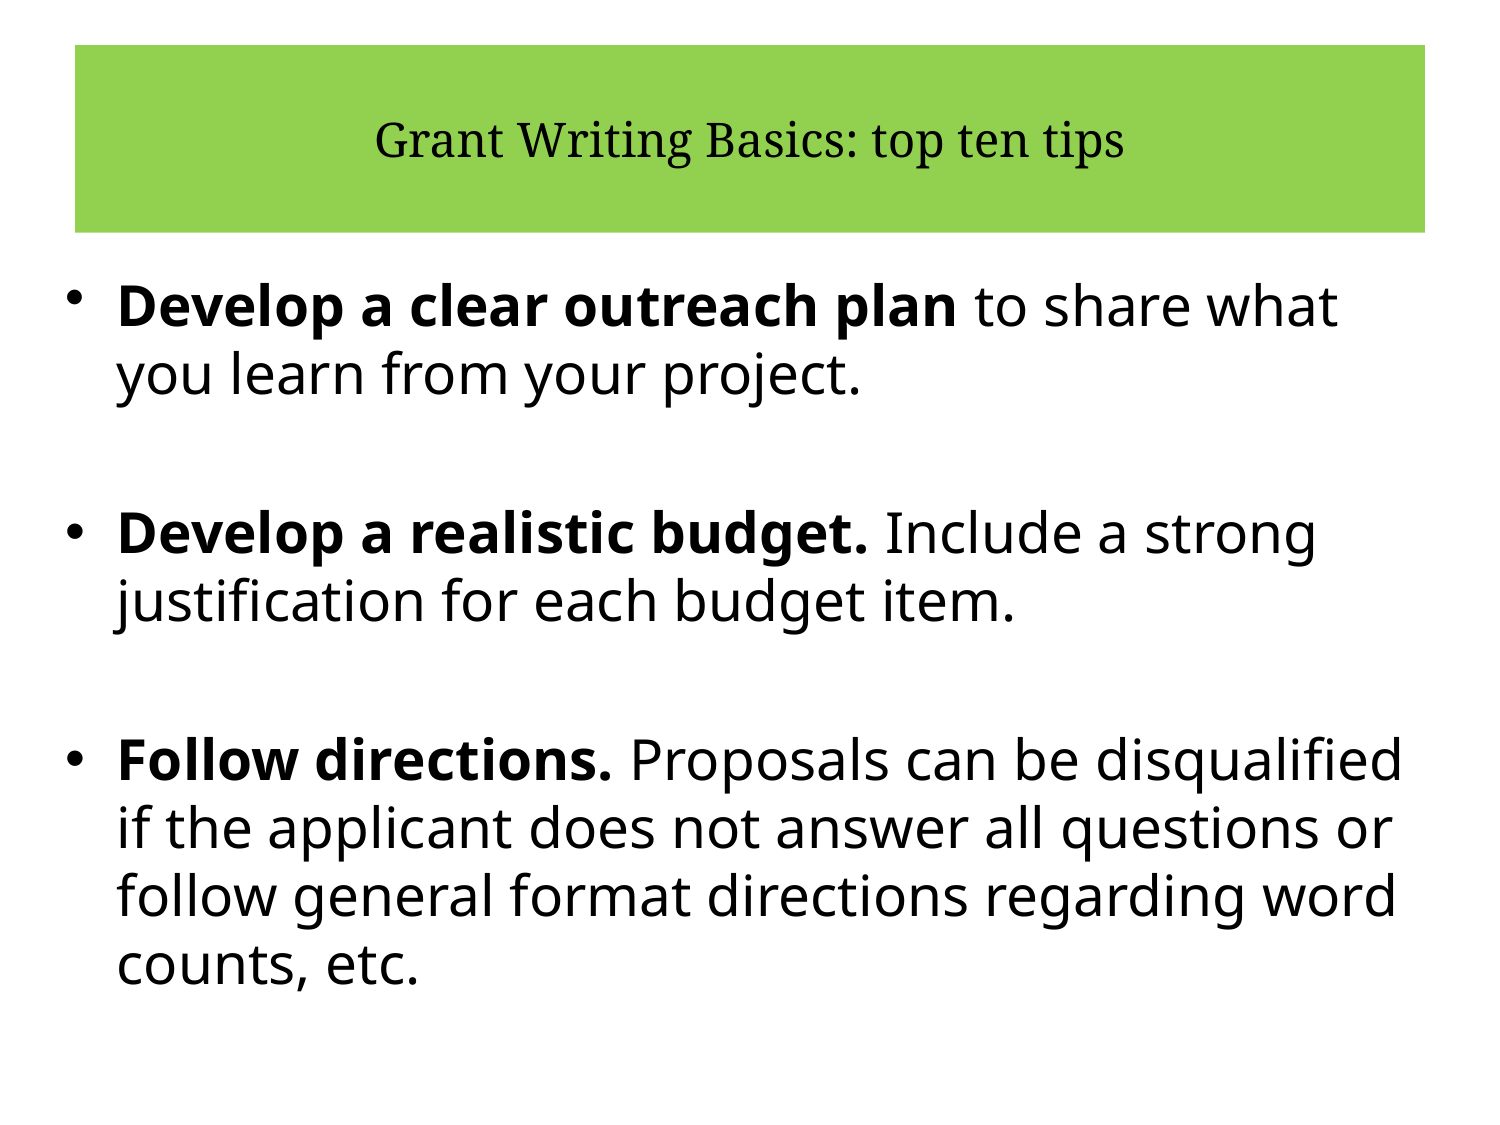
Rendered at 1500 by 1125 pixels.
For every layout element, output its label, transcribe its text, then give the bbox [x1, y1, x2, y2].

title Grant Writing Basics: top ten tips [75, 45, 1425, 233]
list Develop a clear outreach plan to share what you learn from your project. Develop a realistic budget. Include a strong justification for each budget item. Follow directions. Proposals can be disqualified if the applicant does not answer all questions or follow general format directions regarding word counts, etc. [50, 262, 1438, 1005]
